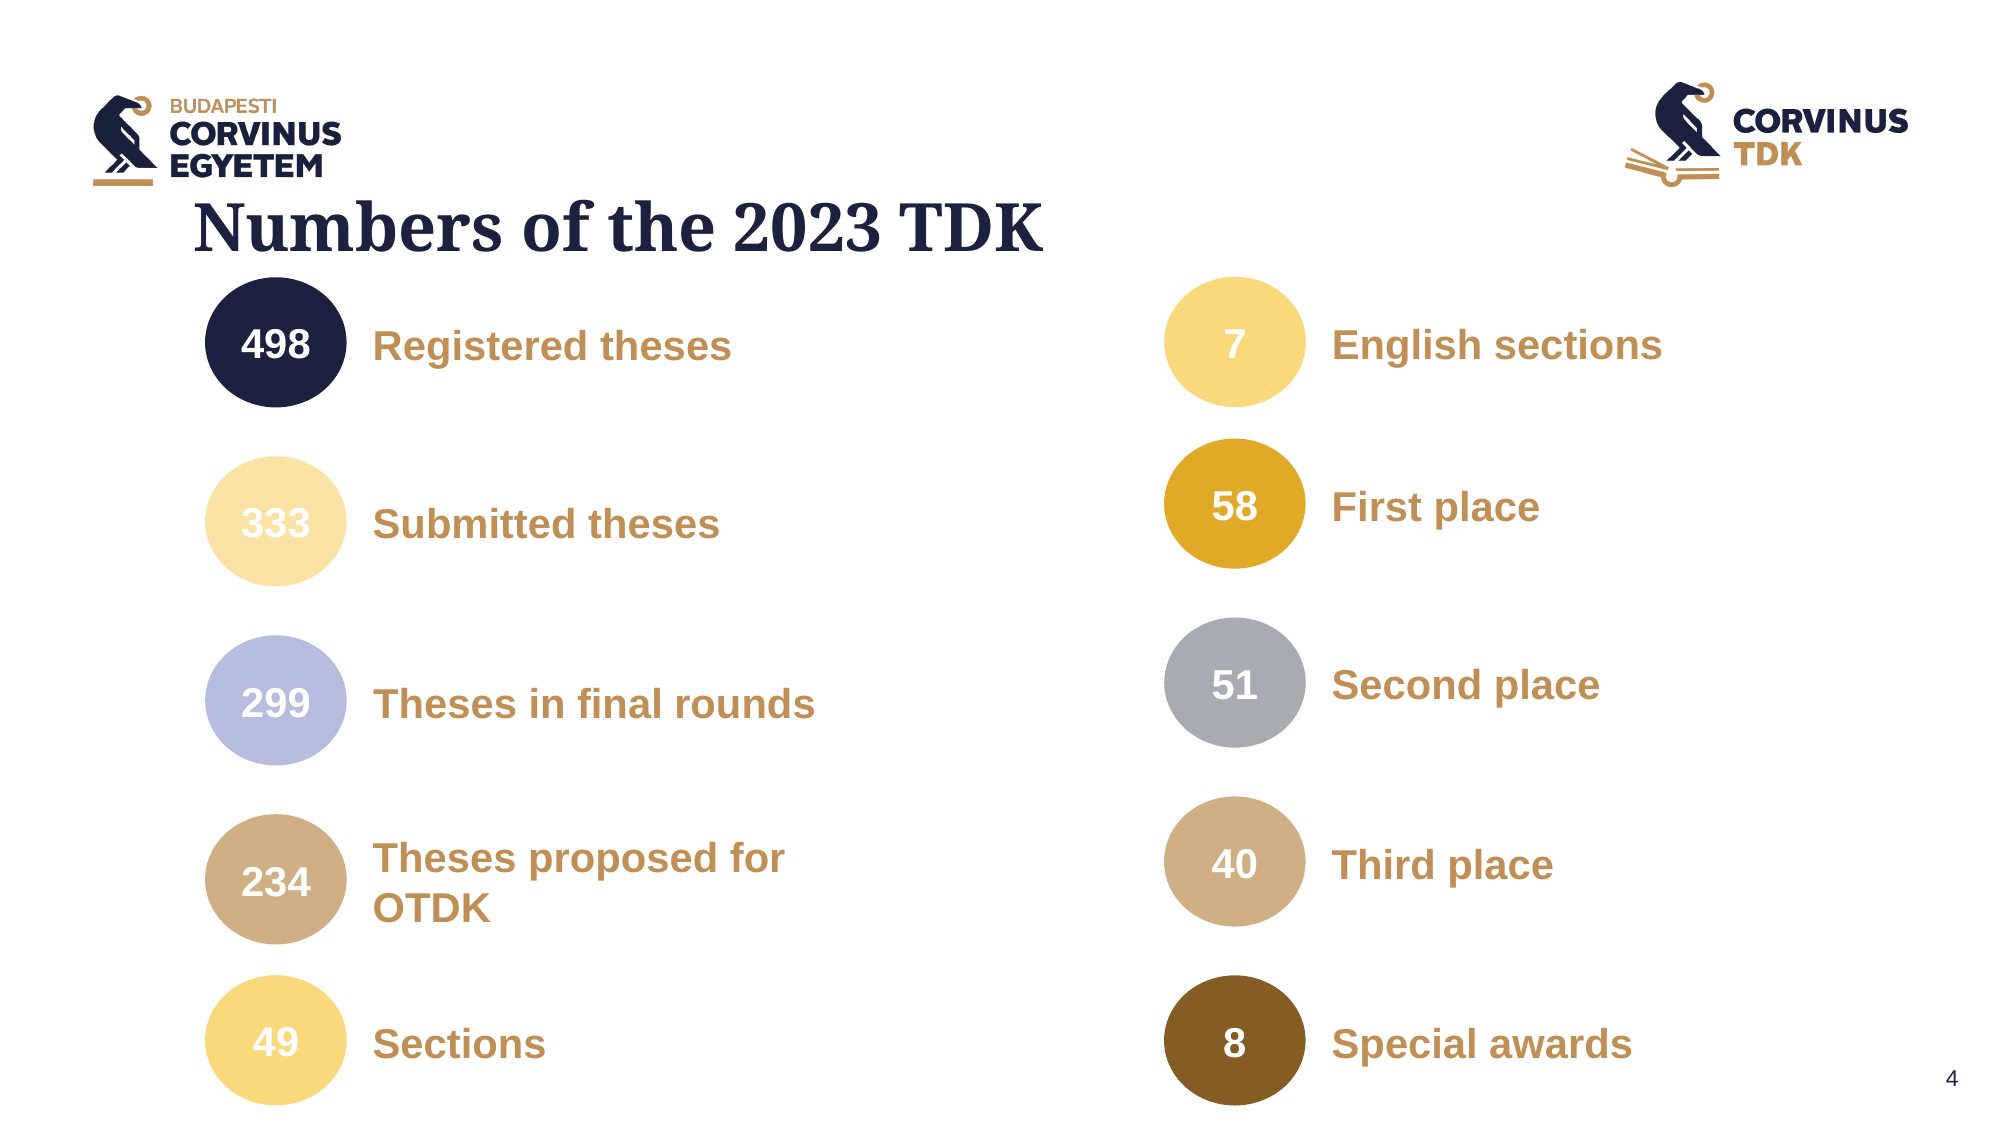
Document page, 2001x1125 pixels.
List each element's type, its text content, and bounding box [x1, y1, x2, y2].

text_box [1164, 276, 1804, 408]
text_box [1164, 438, 1804, 569]
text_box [205, 277, 845, 408]
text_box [1164, 975, 1804, 1106]
picture [93, 95, 365, 186]
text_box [205, 456, 845, 587]
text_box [1164, 796, 1804, 927]
title Numbers of the 2023 TDK [193, 184, 2000, 300]
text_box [205, 975, 845, 1106]
picture [1532, 0, 2000, 275]
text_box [1164, 617, 1803, 748]
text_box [205, 814, 845, 945]
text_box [205, 635, 845, 766]
